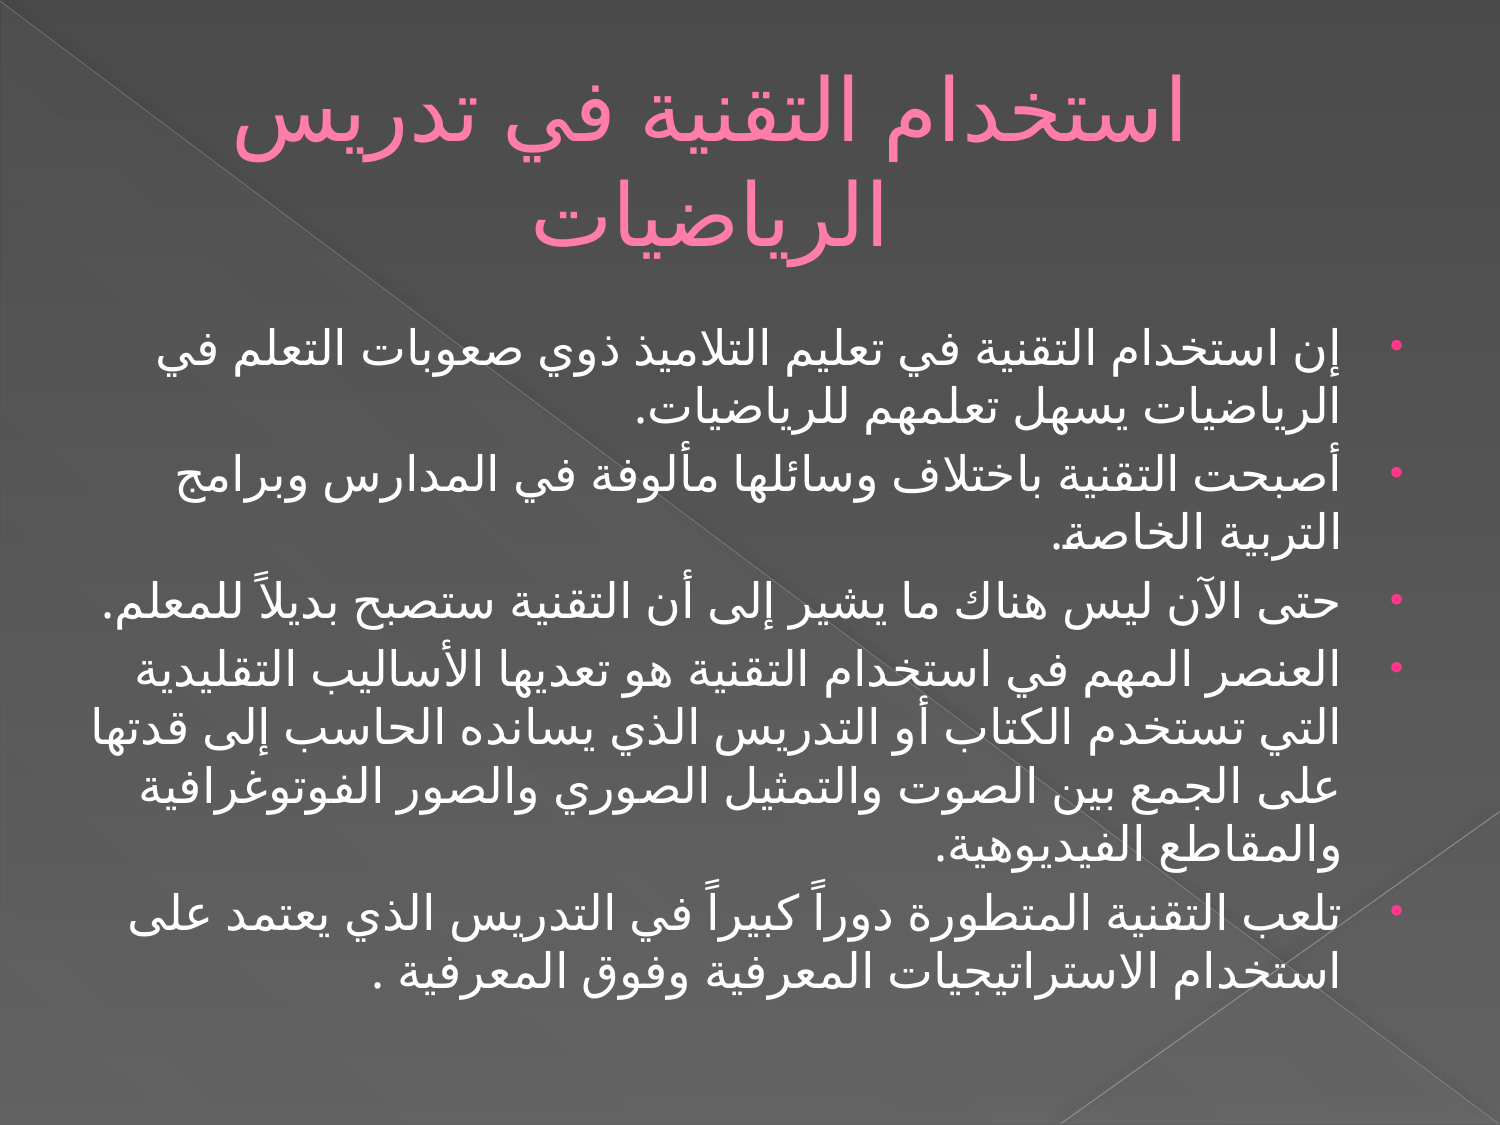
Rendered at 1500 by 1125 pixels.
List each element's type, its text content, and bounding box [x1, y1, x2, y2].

list إن استخدام التقنية في تعليم التلاميذ ذوي صعوبات التعلم في الرياضيات يسهل تعلمهم للرياضيات. أصبحت التقنية باختلاف وسائلها مألوفة في المدارس وبرامج التربية الخاصة. حتى الآن ليس هناك ما يشير إلى أن التقنية ستصبح بديلاً للمعلم. العنصر المهم في استخدام التقنية هو تعديها الأساليب التقليدية التي تستخدم الكتاب أو التدريس الذي يسانده الحاسب إلى قدتها على الجمع بين الصوت والتمثيل الصوري والصور الفوتوغرافية والمقاطع الفيديوهية. تلعب التقنية المتطورة دوراً كبيراً في التدريس الذي يعتمد على استخدام الاستراتيجيات المعرفية وفوق المعرفية . [75, 308, 1425, 1059]
title استخدام التقنية في تدريس الرياضيات [75, 43, 1425, 274]
